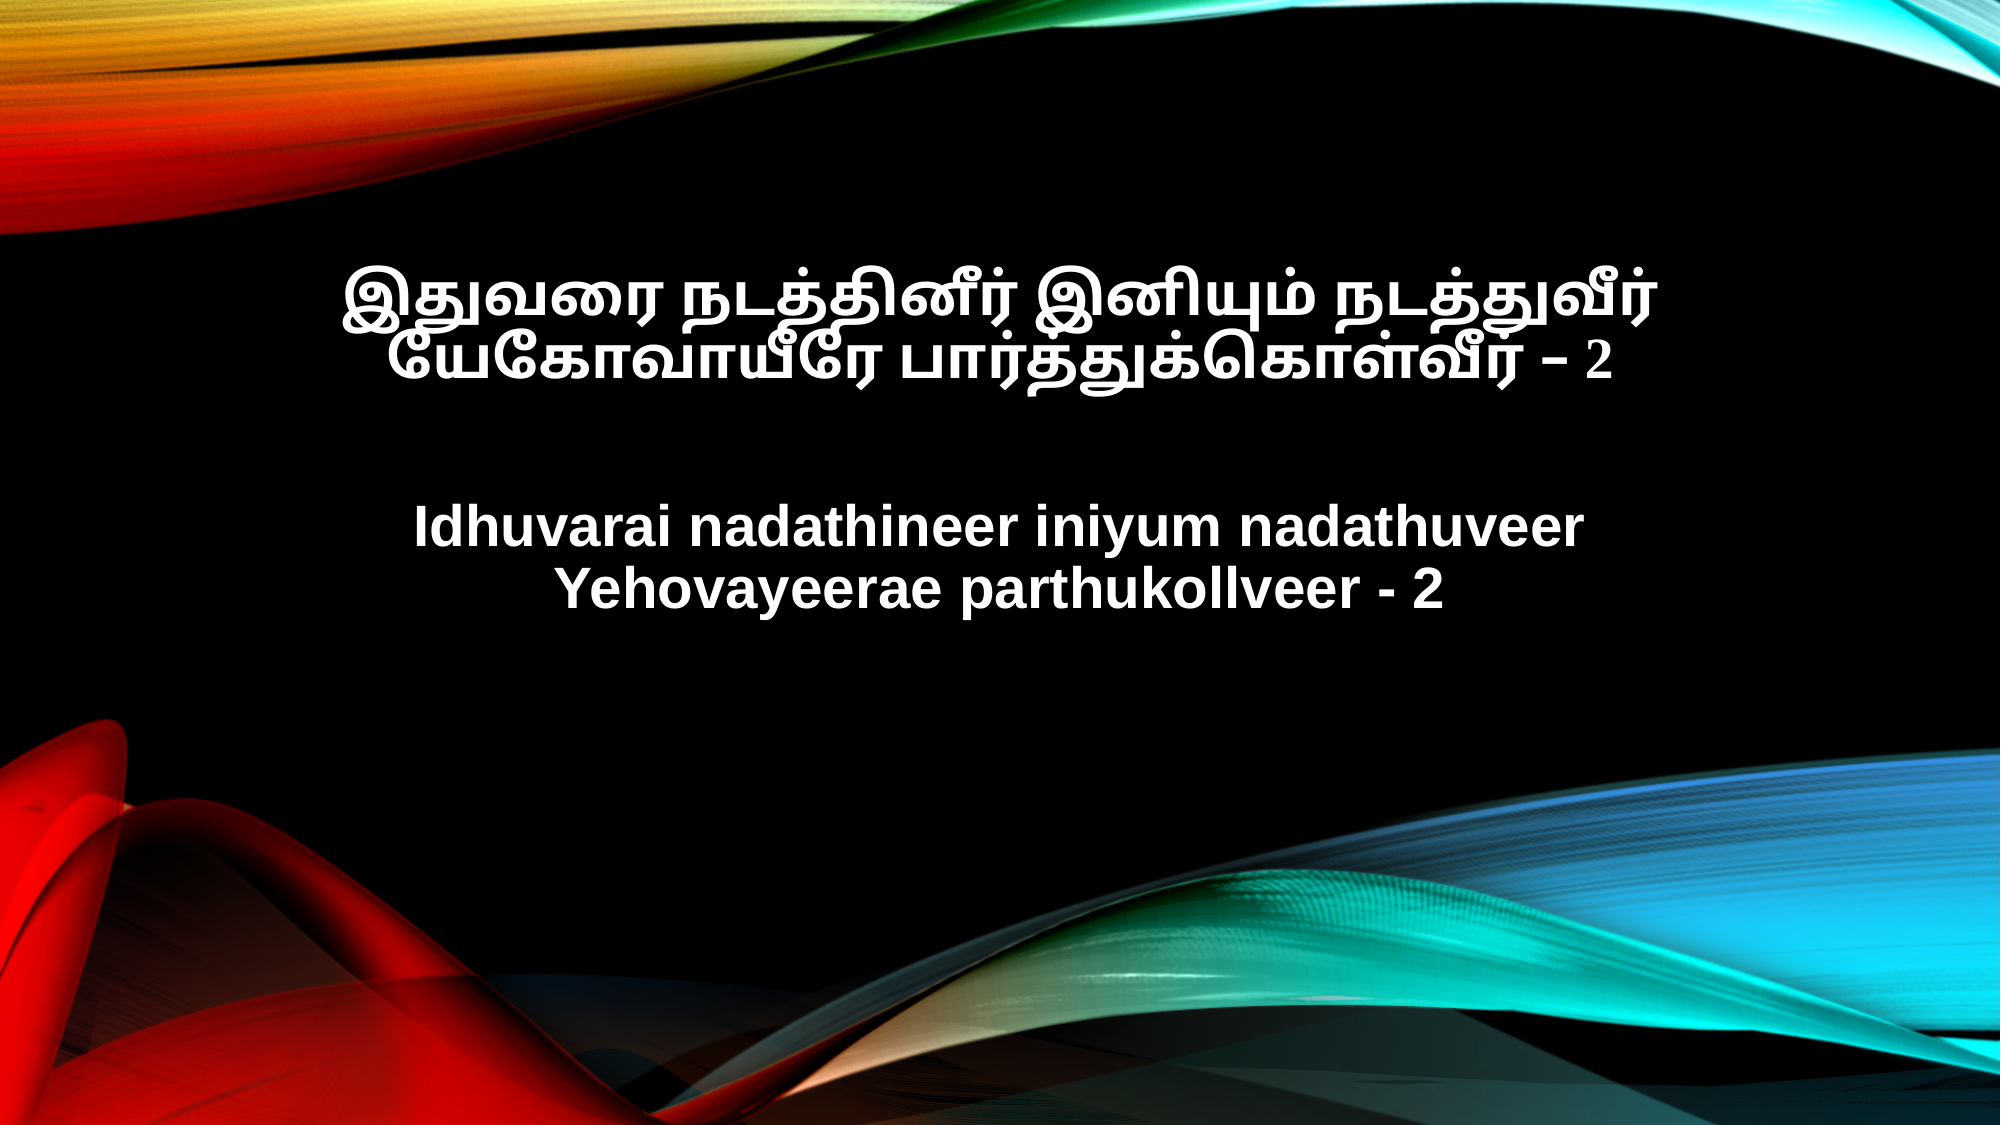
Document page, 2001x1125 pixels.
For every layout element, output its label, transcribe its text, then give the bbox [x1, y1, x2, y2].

subtitle இதுவரை நடத்தினீர் இனியும் நடத்துவீர் யேகோவாயீரே பார்த்துக்கொள்வீர் – 2 Idhuvarai nadathineer iniyum nadathuveer Yehovayeerae parthukollveer - 2 [0, 0, 2000, 1125]
